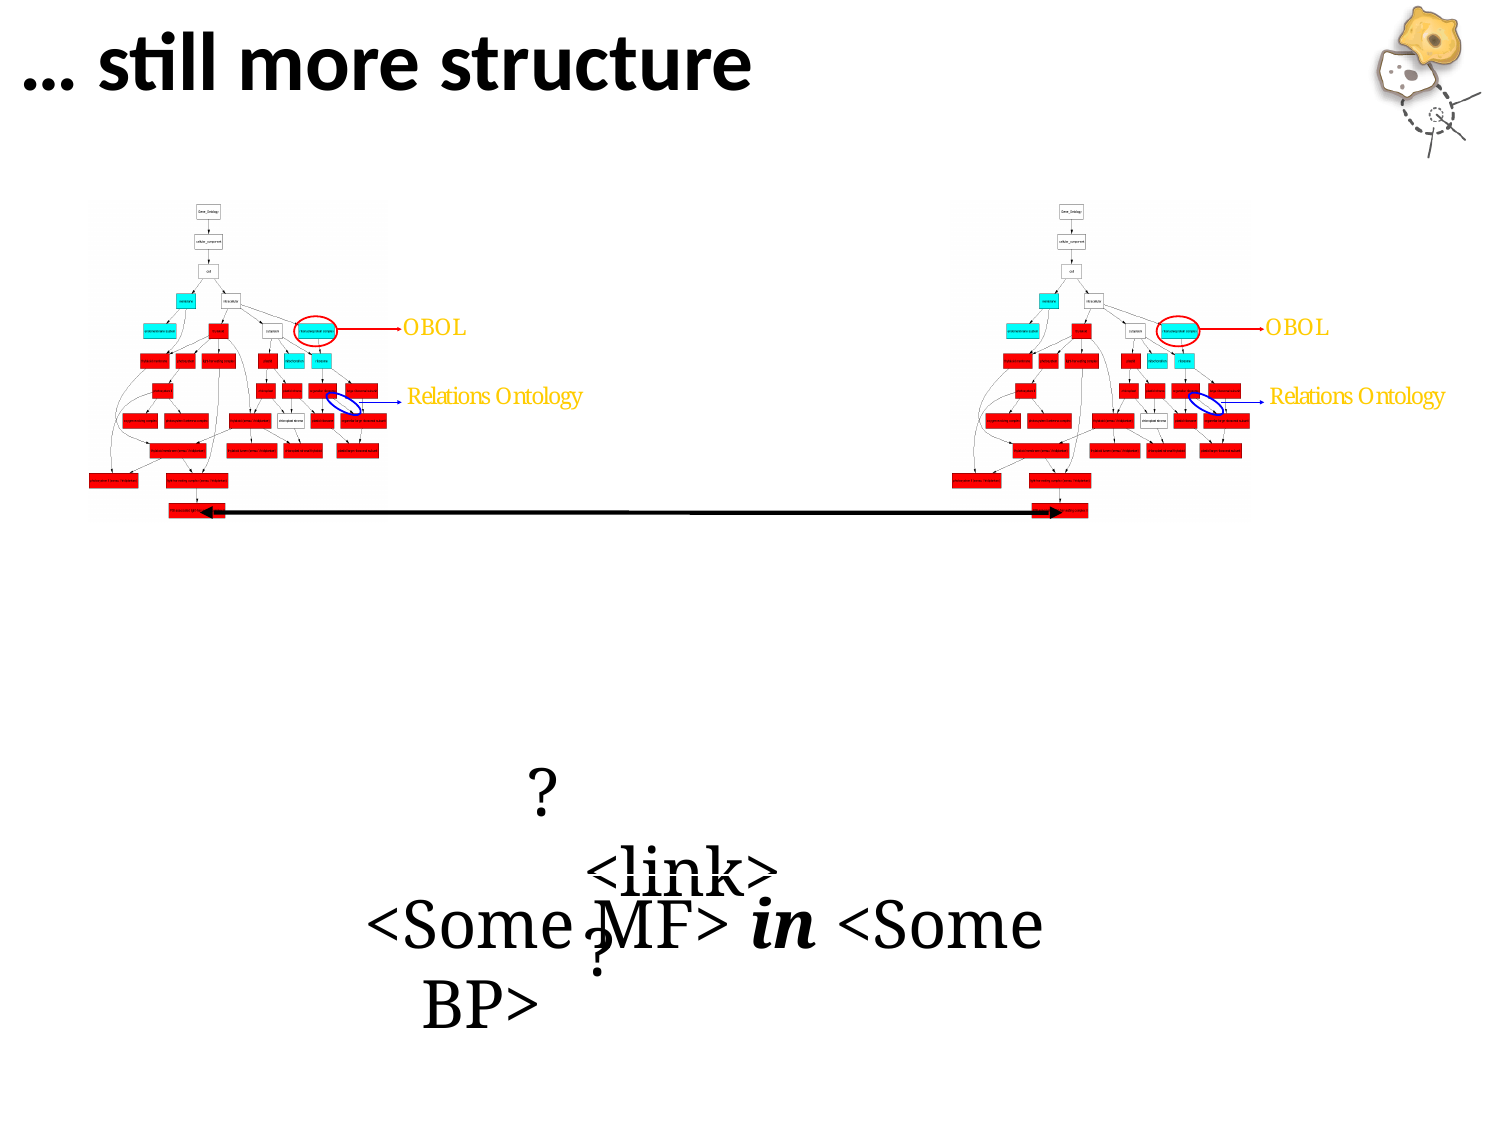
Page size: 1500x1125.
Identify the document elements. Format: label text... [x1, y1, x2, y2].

picture [949, 199, 1451, 524]
text_box ?<link>? [635, 742, 800, 874]
text_box ?<link>? [512, 742, 625, 874]
title … still more structure [3, 0, 1280, 163]
text_box <Some MF> in <Some BP> [349, 874, 1175, 1050]
picture [87, 199, 588, 524]
picture [1355, 0, 1500, 163]
